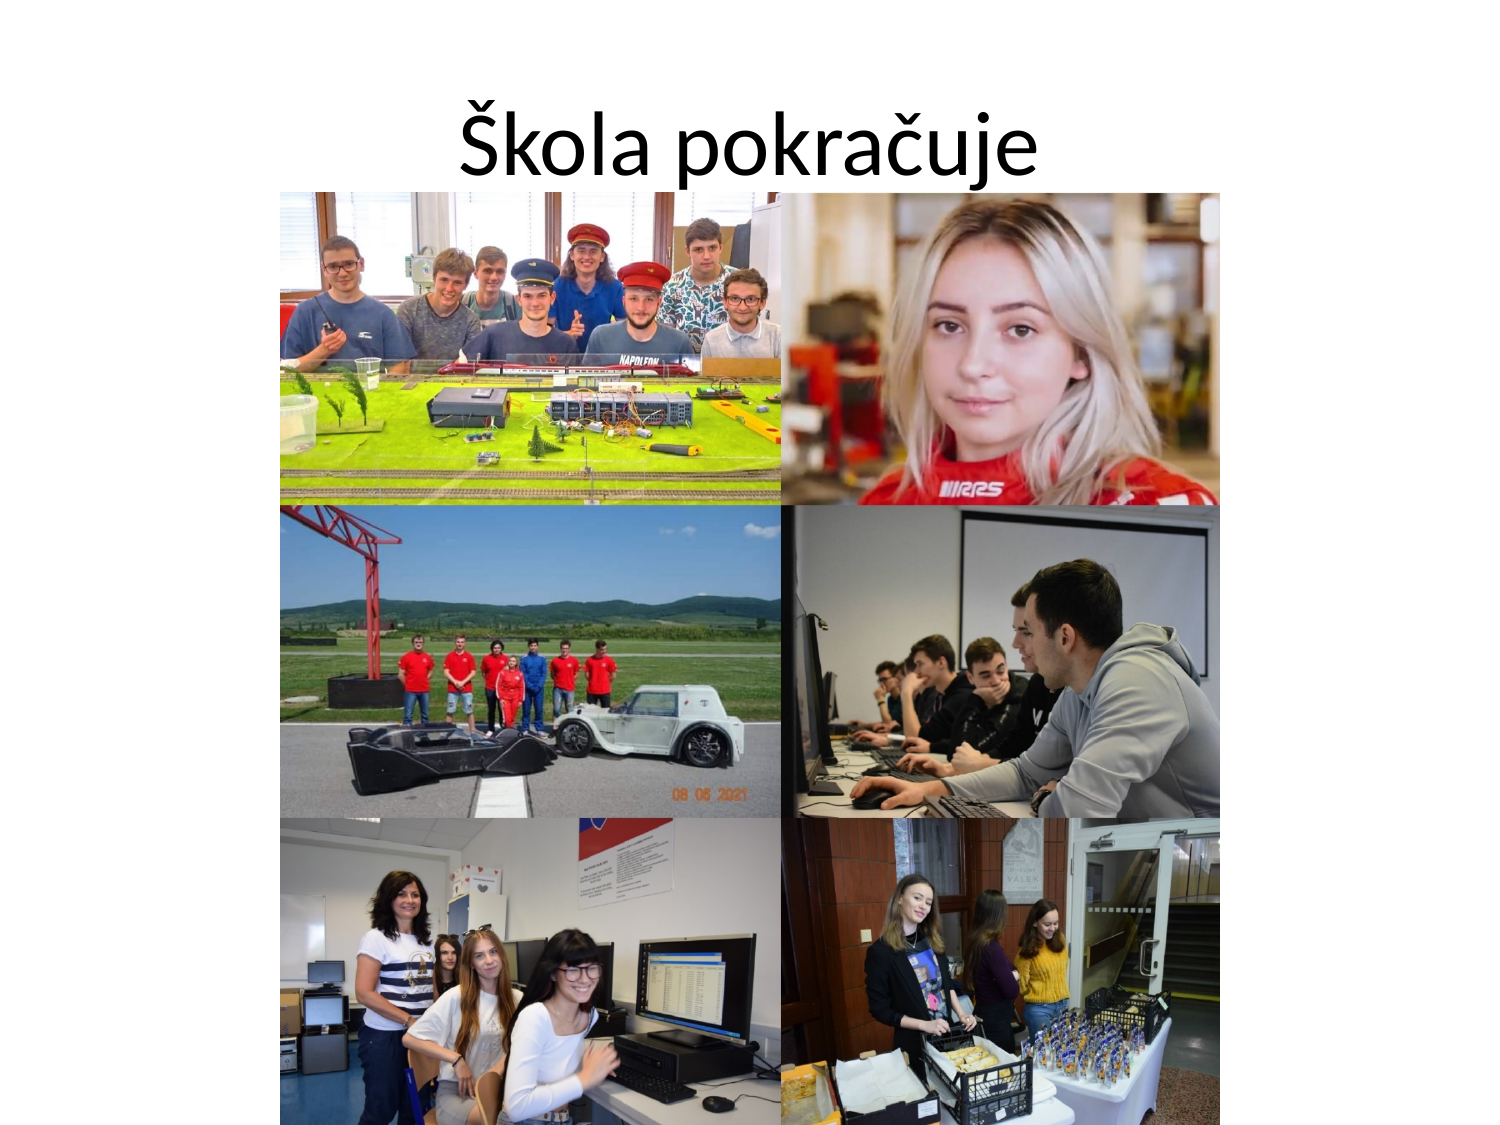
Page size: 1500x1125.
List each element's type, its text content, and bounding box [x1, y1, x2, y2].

title Škola pokračuje [75, 45, 1425, 233]
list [280, 191, 1220, 1125]
